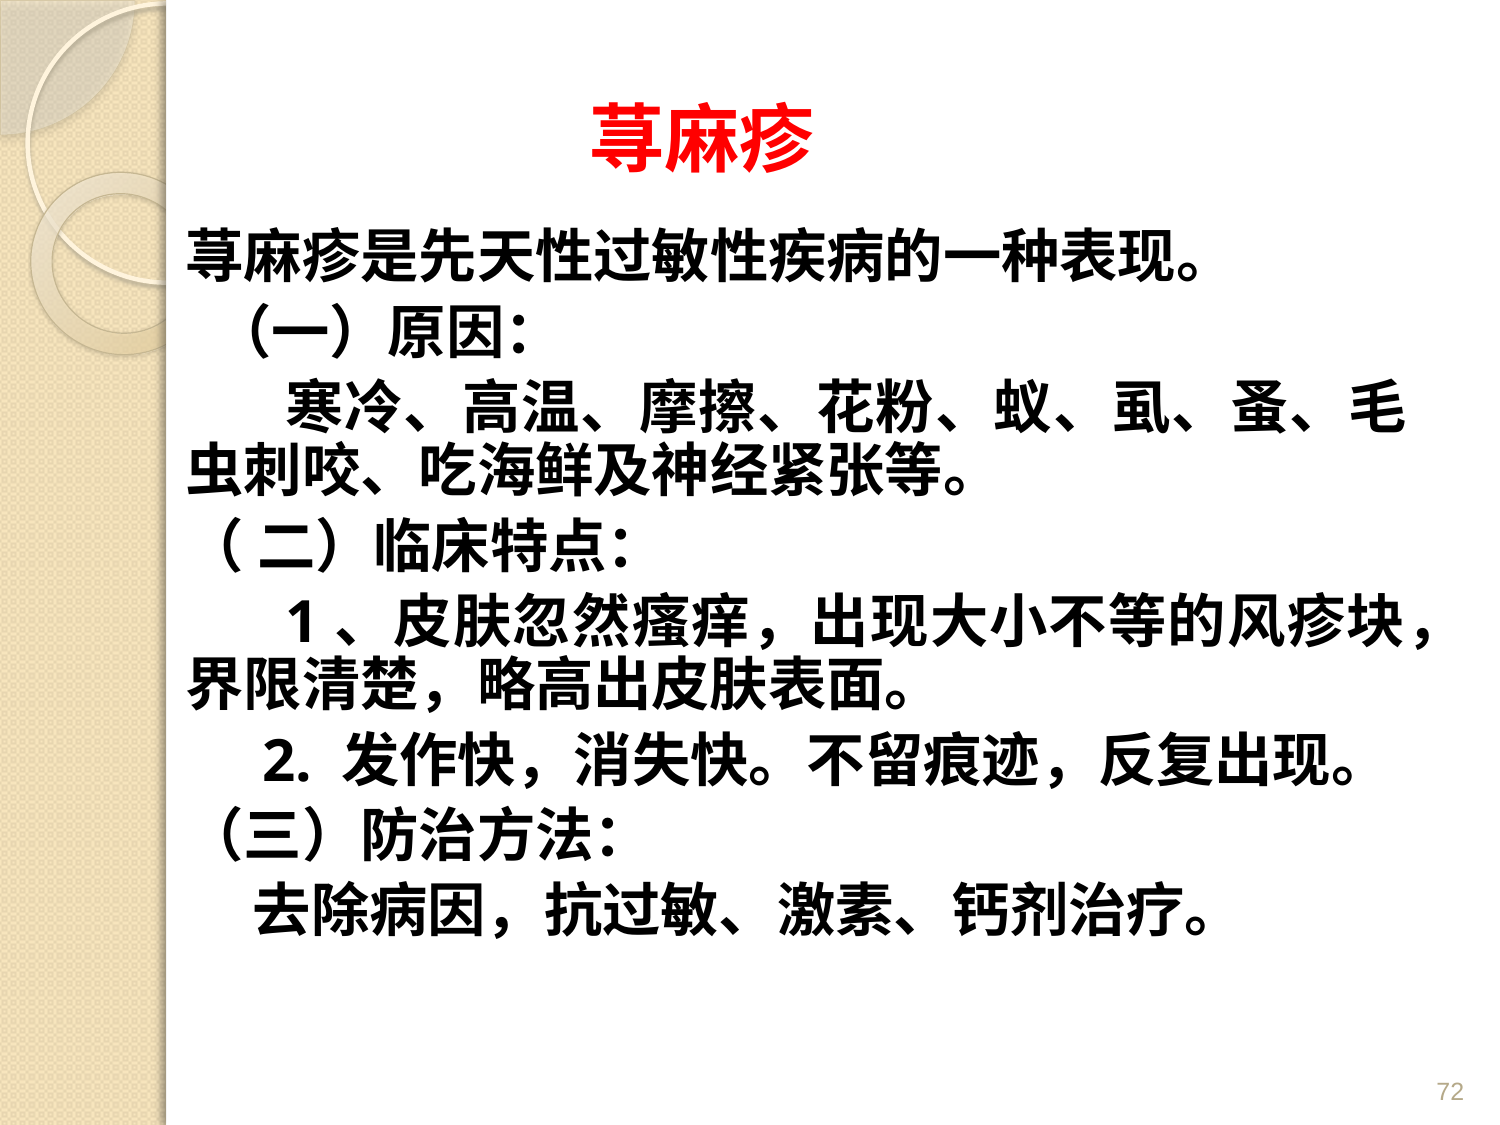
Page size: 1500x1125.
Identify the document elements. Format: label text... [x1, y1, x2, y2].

list 荨麻疹是先天性过敏性疾病的一种表现。 （一）原因： 寒冷、高温、摩擦、花粉、蚁、虱、蚤、毛虫刺咬、吃海鲜及神经紧张等。 （ 二）临床特点： 1、皮肤忽然瘙痒，出现大小不等的风疹块，界限清楚，略高出皮肤表面。 2. 发作快，消失快。不留痕迹，反复出现。 （三）防治方法： 去除病因，抗过敏、激素、钙剂治疗。 [171, 220, 1422, 1125]
slide_number 72 [1413, 1034, 1488, 1113]
title 荨麻疹 [183, 54, 1421, 218]
